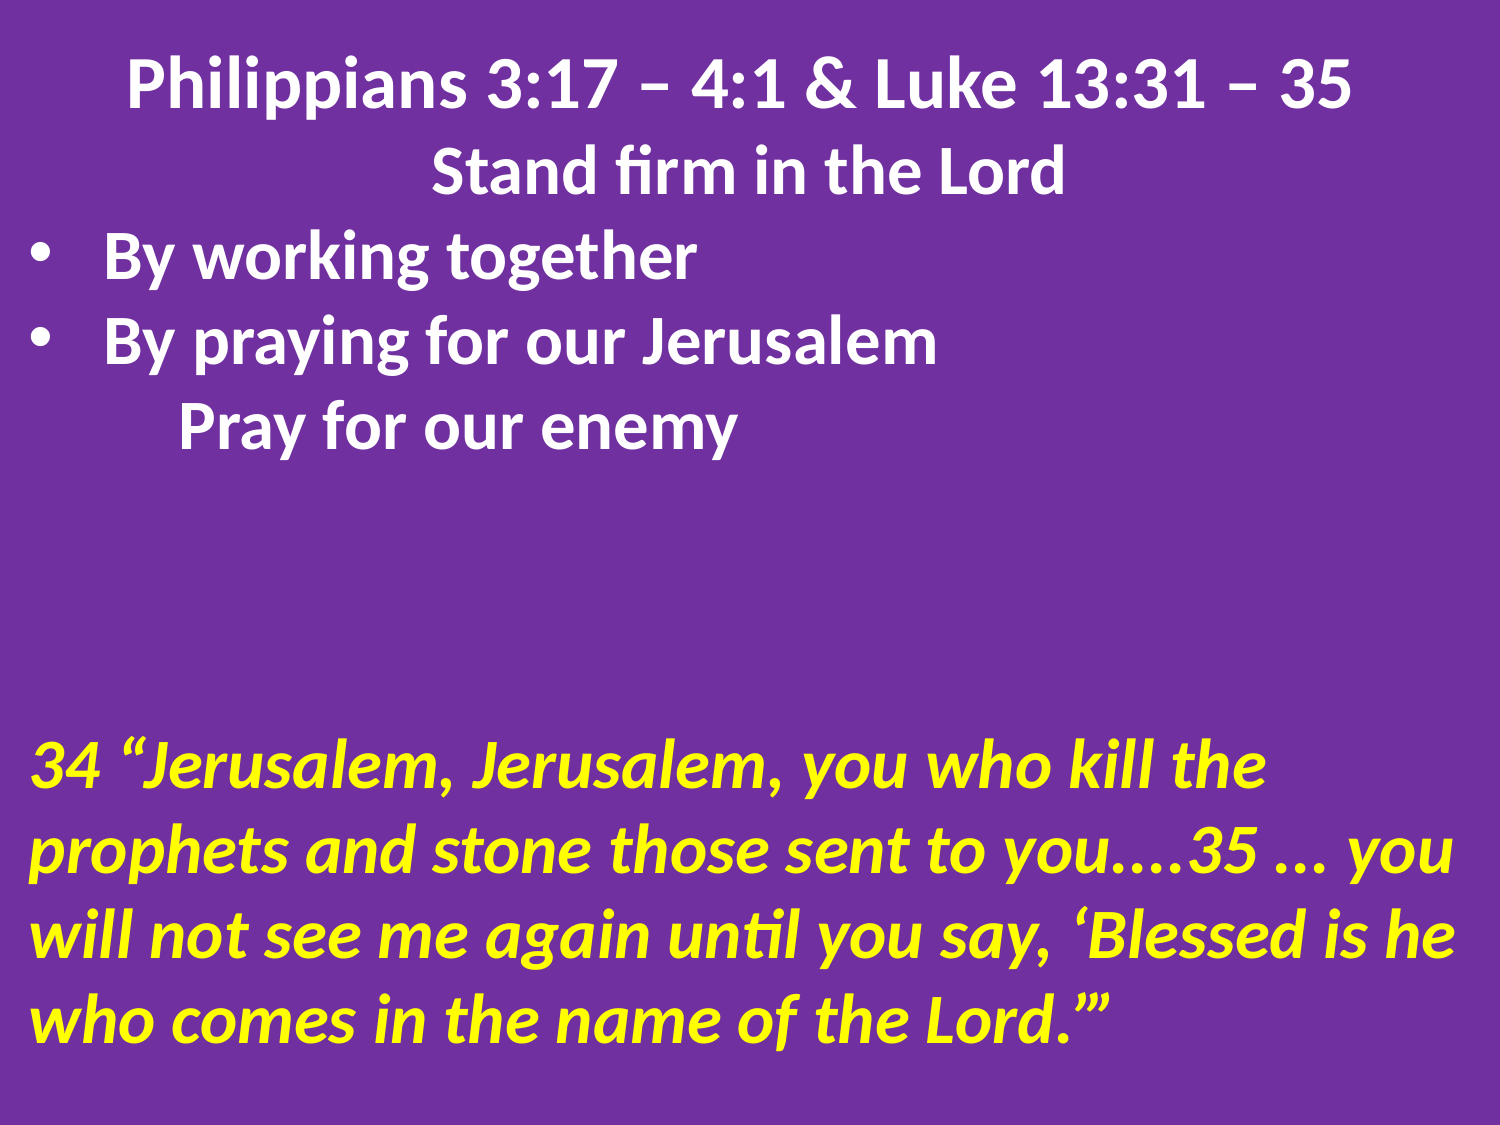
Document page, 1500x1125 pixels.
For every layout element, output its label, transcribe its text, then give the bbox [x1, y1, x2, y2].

subtitle Philippians 3:17 – 4:1 & Luke 13:31 – 35 Stand firm in the Lord By working together By praying for our Jerusalem Pray for our enemy 34 “Jerusalem, Jerusalem, you who kill the prophets and stone those sent to you....35 ... you will not see me again until you say, ‘Blessed is he who comes in the name of the Lord.’” [13, 26, 1487, 1112]
